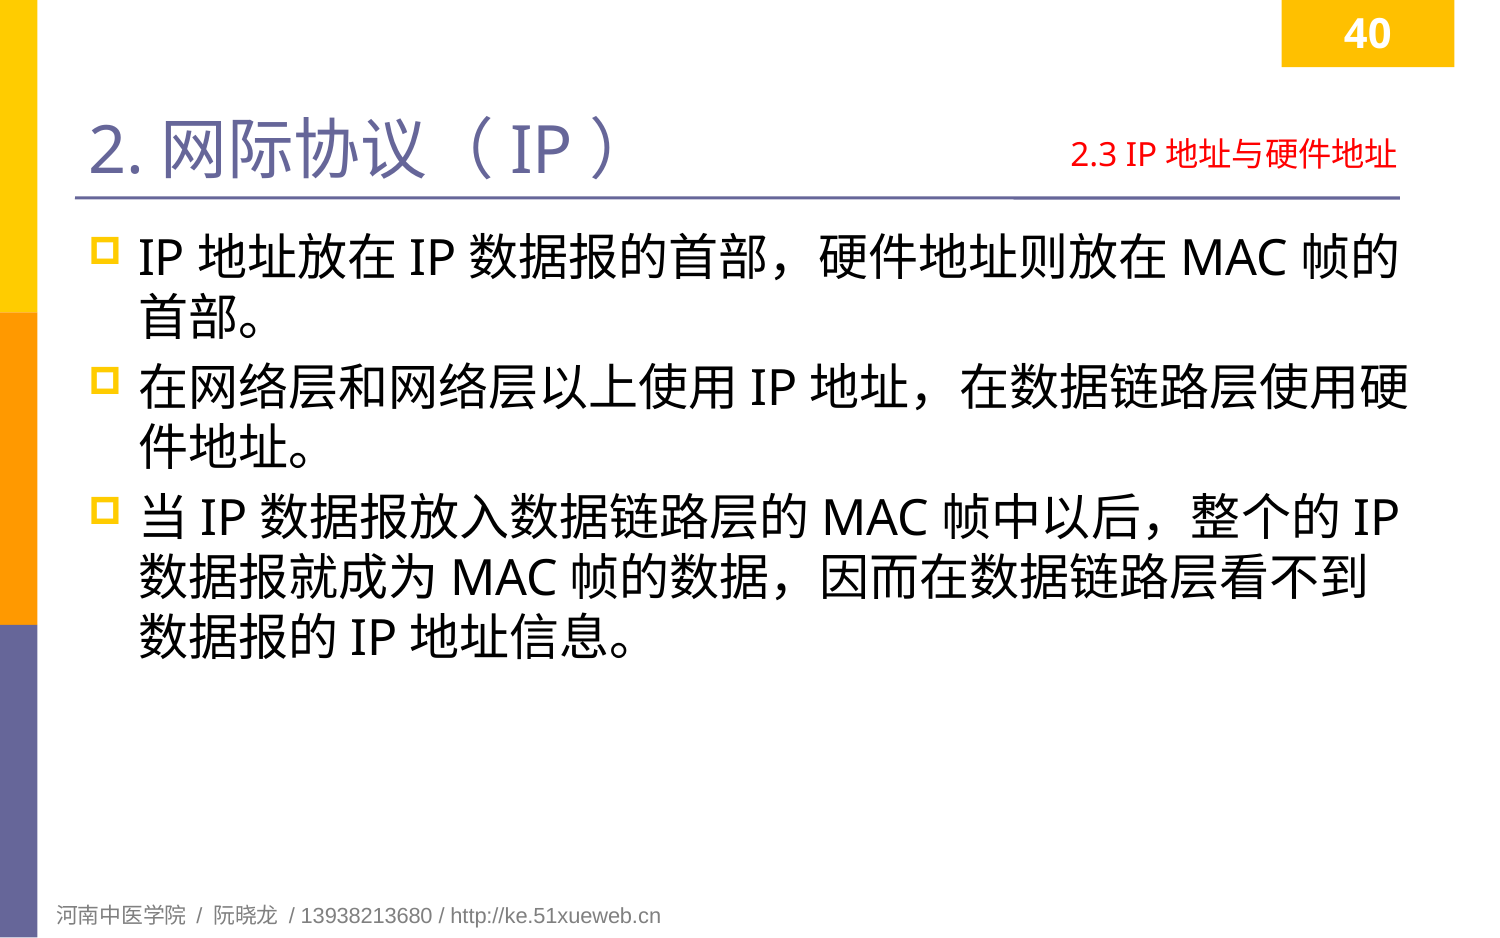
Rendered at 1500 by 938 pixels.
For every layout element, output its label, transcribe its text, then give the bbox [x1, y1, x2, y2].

slide_number 40 [1281, 0, 1455, 68]
title 2.网际协议（IP） [75, 37, 1425, 194]
list 2.3 IP地址与硬件地址 [939, 126, 1412, 186]
list IP地址放在IP数据报的首部，硬件地址则放在MAC帧的首部。 在网络层和网络层以上使用IP地址，在数据链路层使用硬件地址。 当IP数据报放入数据链路层的MAC帧中以后，整个的IP数据报就成为MAC帧的数据，因而在数据链路层看不到数据报的IP地址信息。 [75, 218, 1425, 839]
